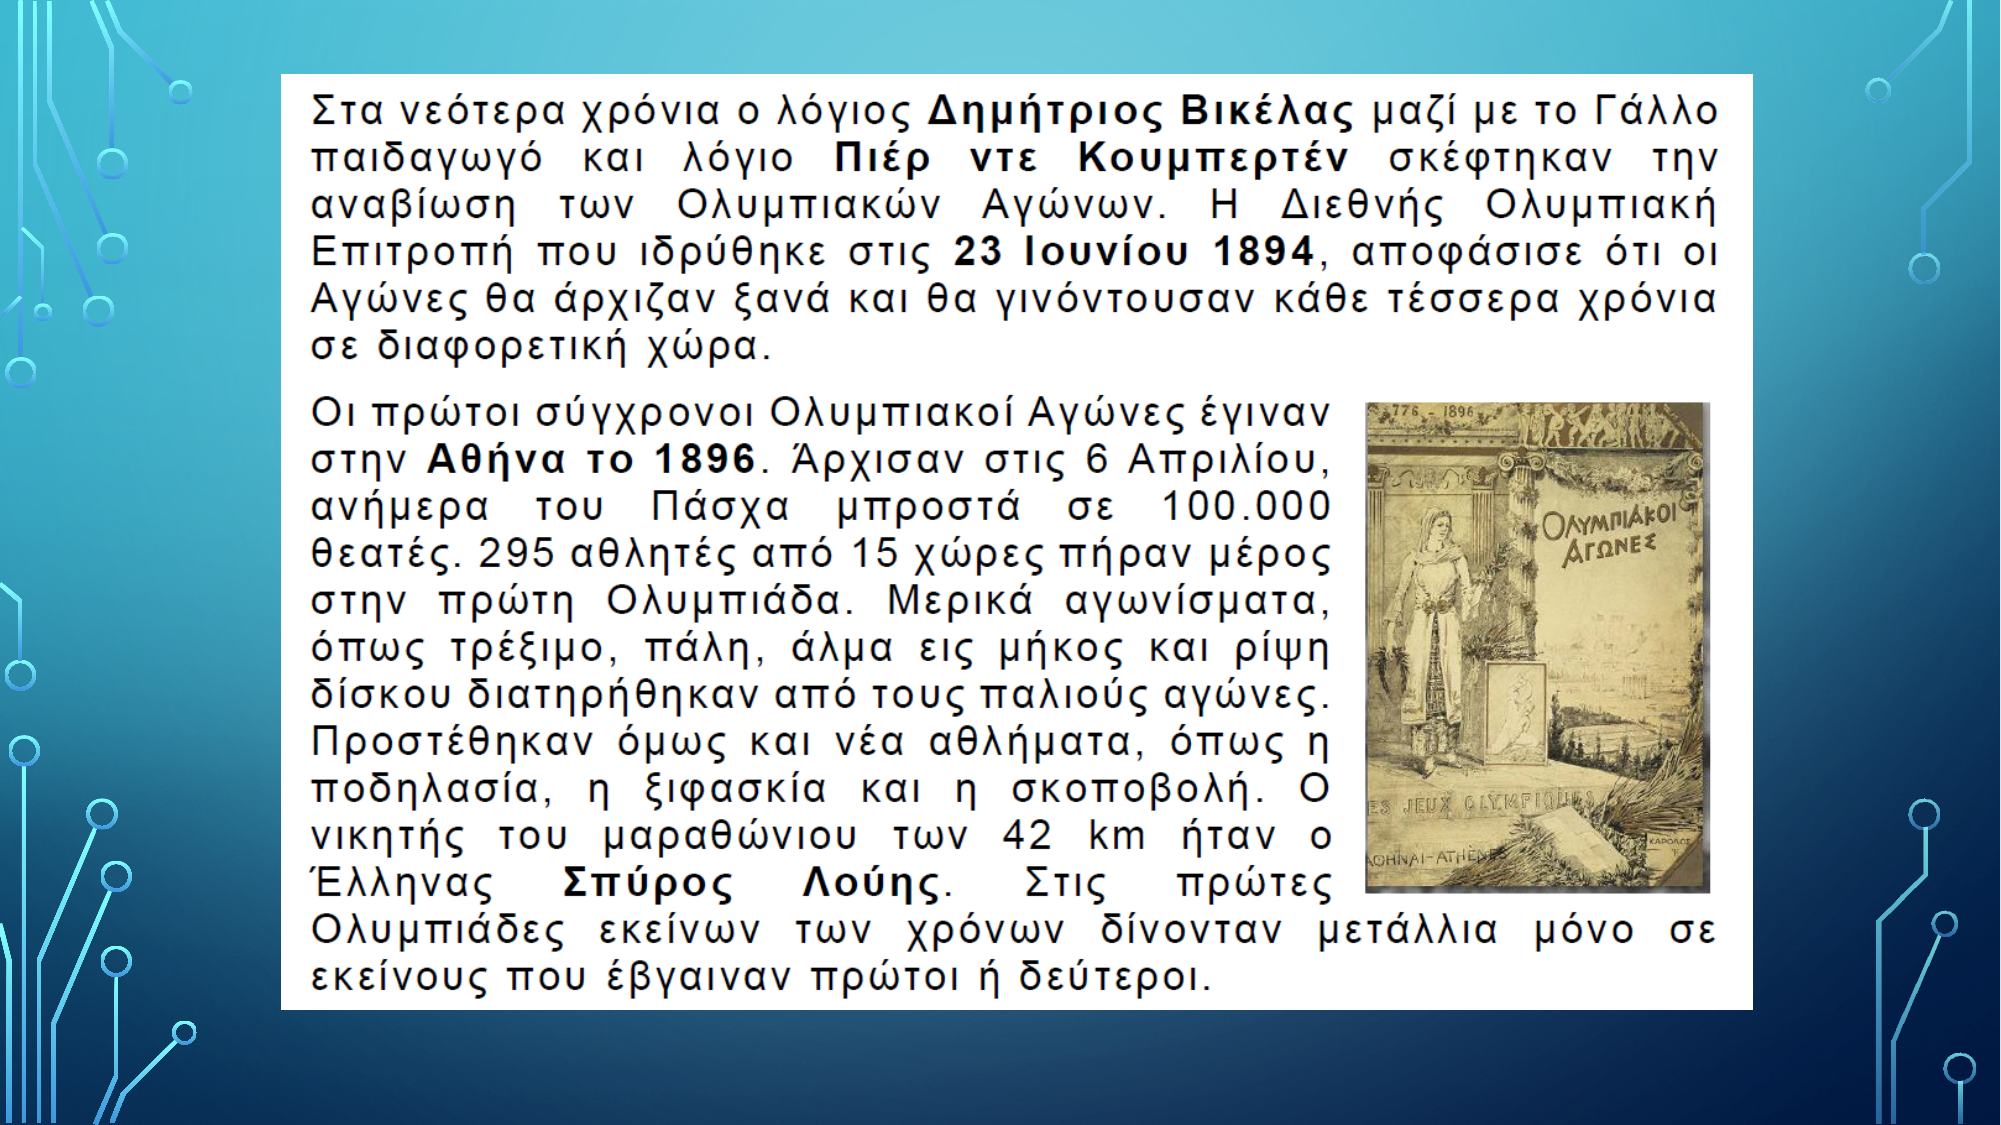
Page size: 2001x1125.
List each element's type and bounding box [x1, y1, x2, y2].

list [280, 73, 1754, 1010]
